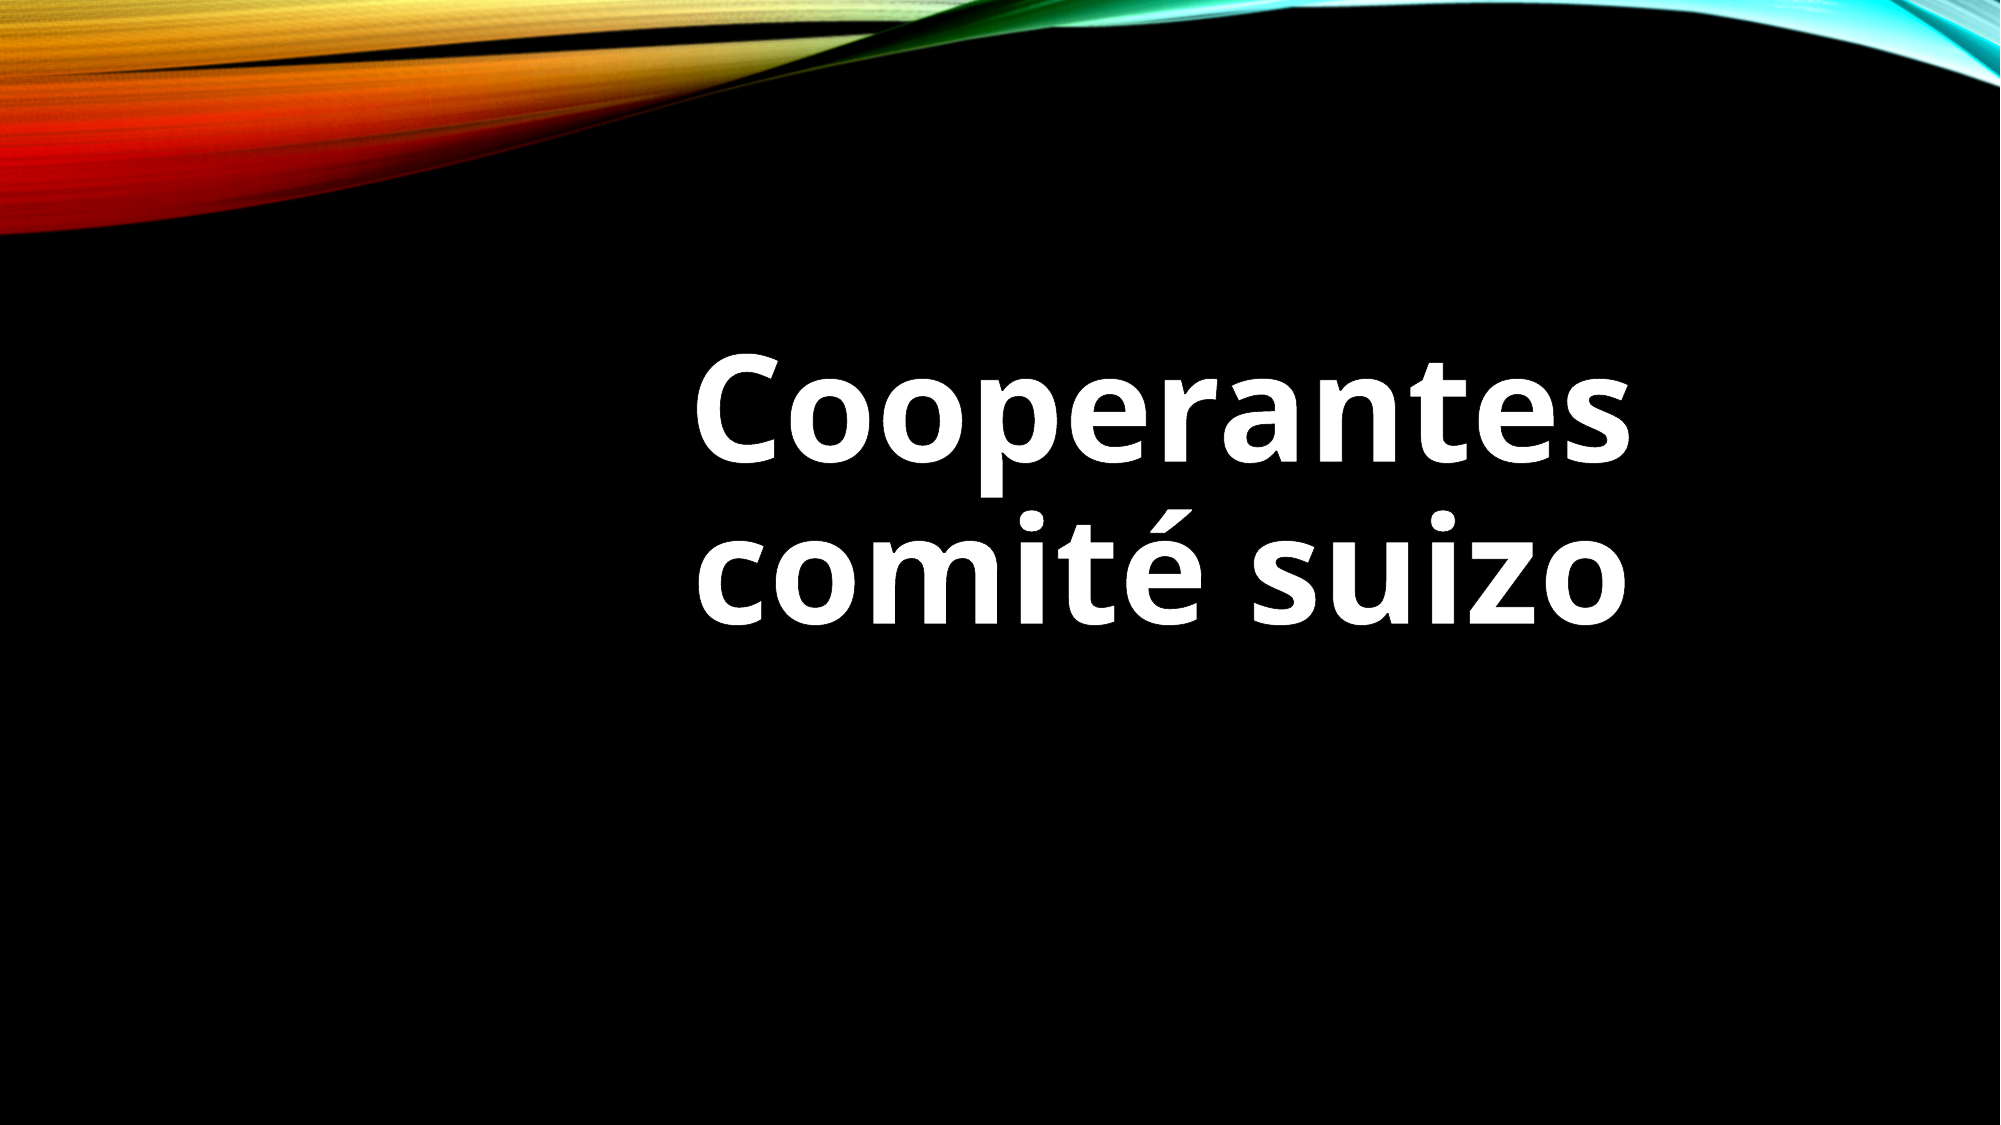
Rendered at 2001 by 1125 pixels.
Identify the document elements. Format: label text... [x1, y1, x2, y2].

title Cooperantes comité suizo [474, 125, 1888, 864]
picture [0, 0, 2000, 237]
